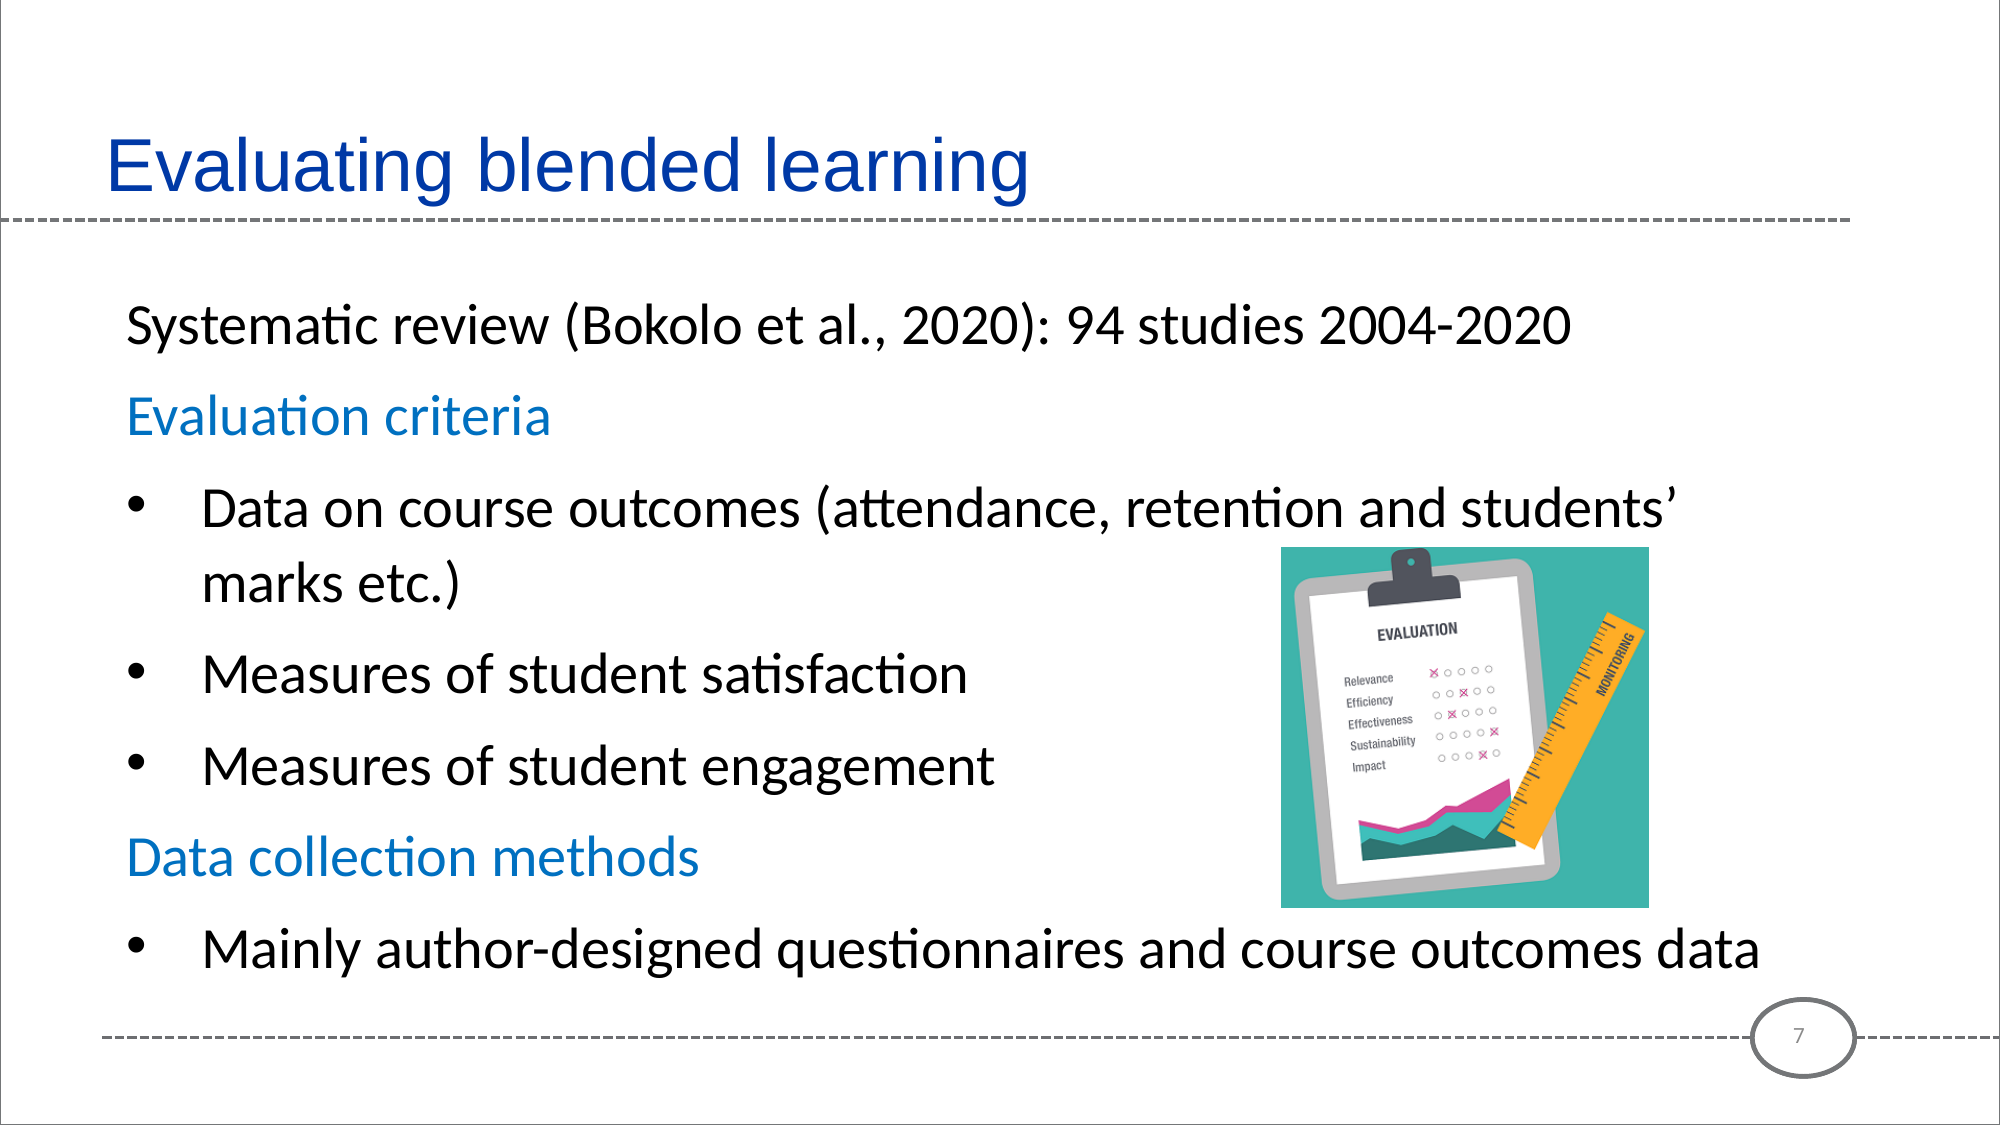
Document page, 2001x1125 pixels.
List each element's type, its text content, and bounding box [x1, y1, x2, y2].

text_box Systematic review (Bokolo et al., 2020): 94 studies 2004-2020 Evaluation criteria Data on course outcomes (attendance, retention and students’ marks etc.) Measures of student satisfaction Measures of student engagement Data collection methods Mainly author-designed questionnaires and course outcomes data [111, 273, 1818, 1079]
slide_number 7 [1755, 1002, 1843, 1071]
title Evaluating blended learning [90, 91, 1614, 232]
picture [1281, 547, 1649, 909]
